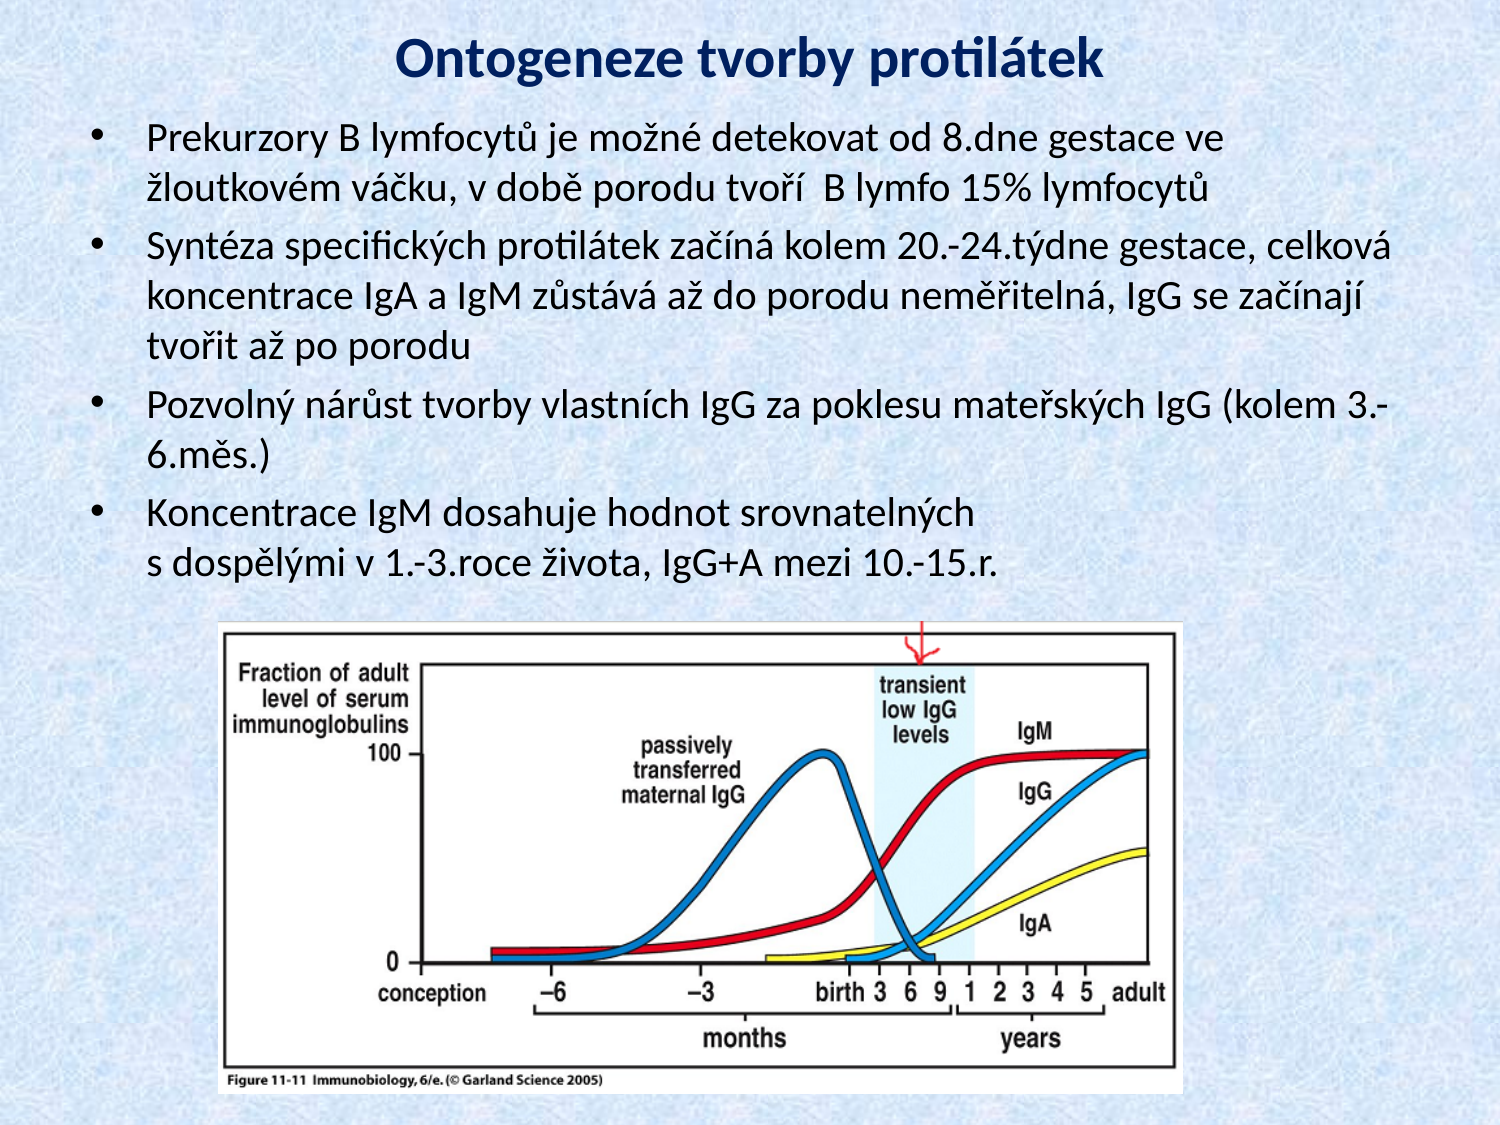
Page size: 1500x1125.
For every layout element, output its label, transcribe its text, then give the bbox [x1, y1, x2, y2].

title Ontogeneze tvorby protilátek [75, 0, 1425, 101]
list Prekurzory B lymfocytů je možné detekovat od 8.dne gestace ve žloutkovém váčku, v době porodu tvoří B lymfo 15% lymfocytů Syntéza specifických protilátek začíná kolem 20.-24.týdne gestace, celková koncentrace IgA a IgM zůstává až do porodu neměřitelná, IgG se začínají tvořit až po porodu Pozvolný nárůst tvorby vlastních IgG za poklesu mateřských IgG (kolem 3.-6.měs.) Koncentrace IgM dosahuje hodnot srovnatelných s dospělými v 1.-3.roce života, IgG+A mezi 10.-15.r. [75, 101, 1425, 927]
picture [0, 0, 1500, 1125]
